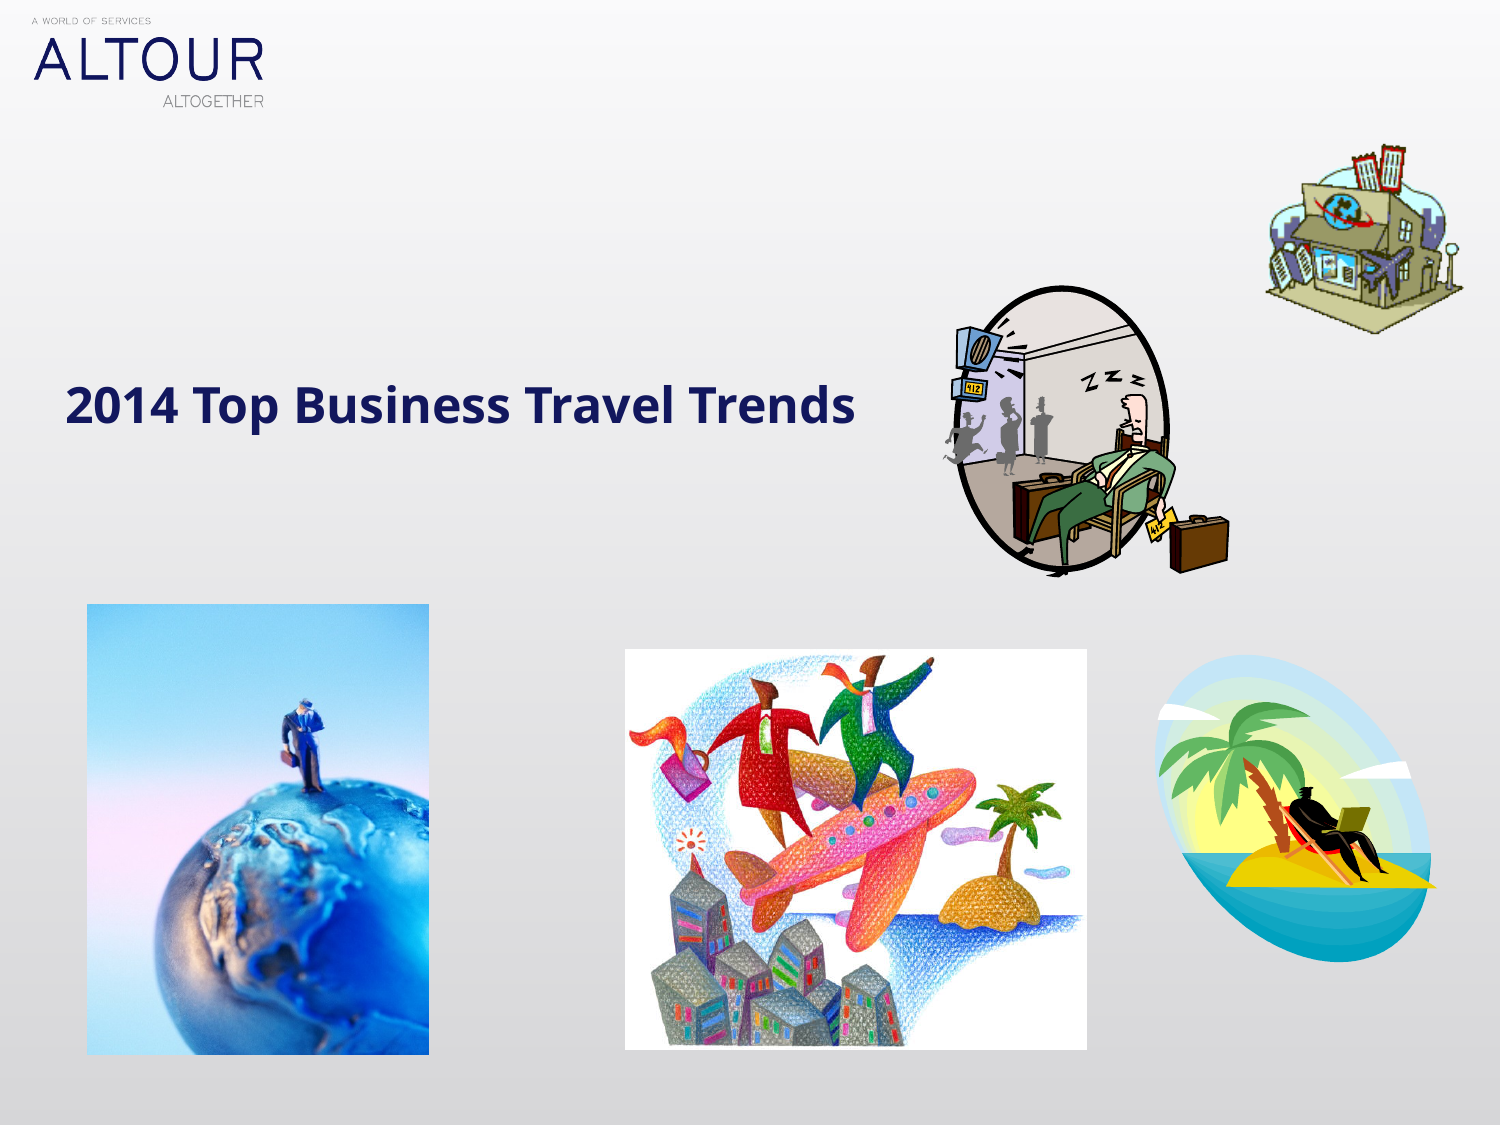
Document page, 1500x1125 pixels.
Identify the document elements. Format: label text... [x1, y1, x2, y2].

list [87, 604, 429, 1055]
picture [625, 649, 1087, 1050]
picture [942, 285, 1230, 578]
picture [1249, 136, 1480, 341]
picture [0, 0, 300, 163]
list 2014 Top Business Travel Trends [50, 146, 898, 534]
picture [1149, 649, 1443, 967]
